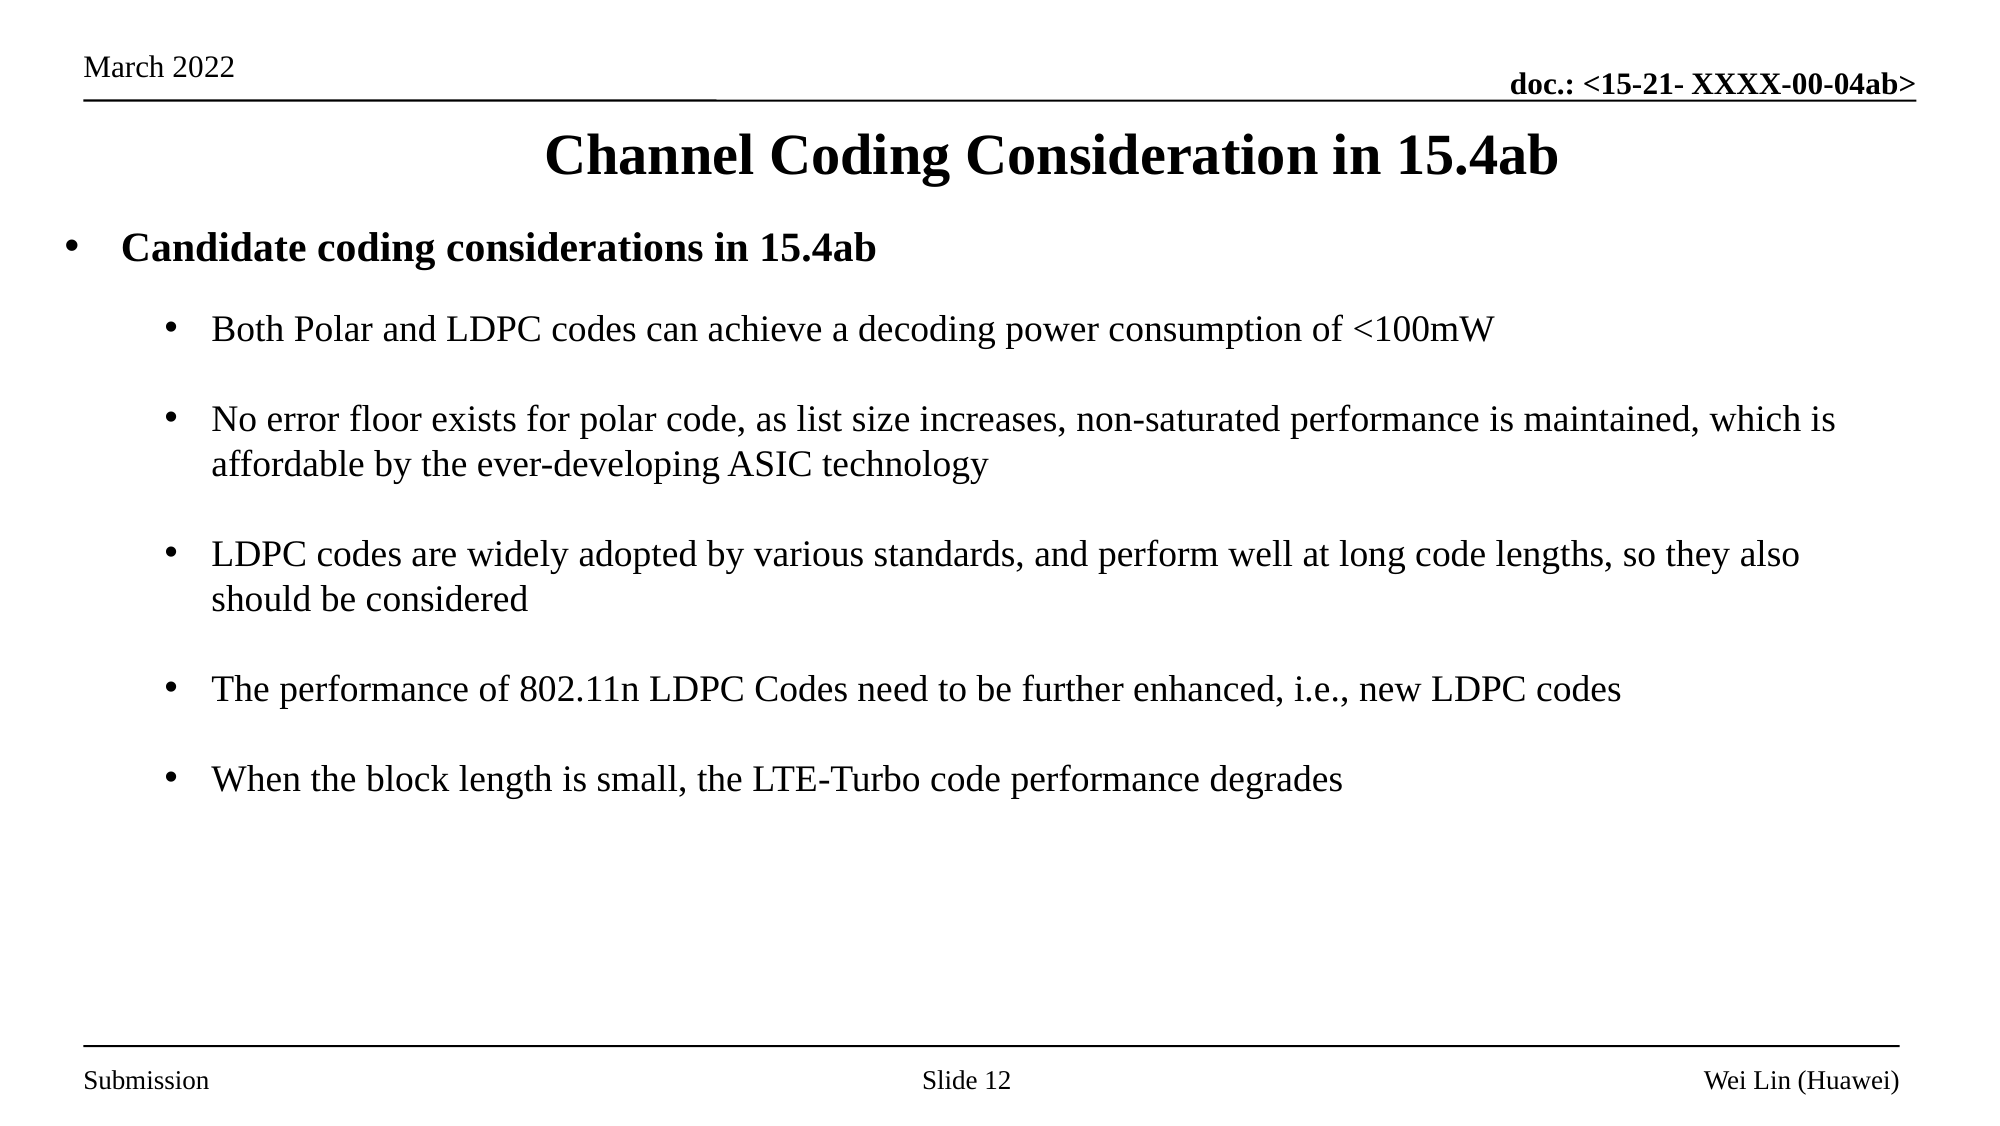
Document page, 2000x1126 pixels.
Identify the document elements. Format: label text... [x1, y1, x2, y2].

text_box Candidate coding considerations in 15.4ab [49, 212, 1838, 278]
text_box Channel Coding Consideration in 15.4ab [529, 108, 1576, 194]
text_box Both Polar and LDPC codes can achieve a decoding power consumption of <100mW No error floor exists for polar code, as list size increases, non-saturated performance is maintained, which is affordable by the ever-developing ASIC technology LDPC codes are widely adopted by various standards, and perform well at long code lengths, so they also should be considered The performance of 802.11n LDPC Codes need to be further enhanced, i.e., new LDPC codes When the block length is small, the LTE-Turbo code performance degrades [149, 296, 1863, 807]
